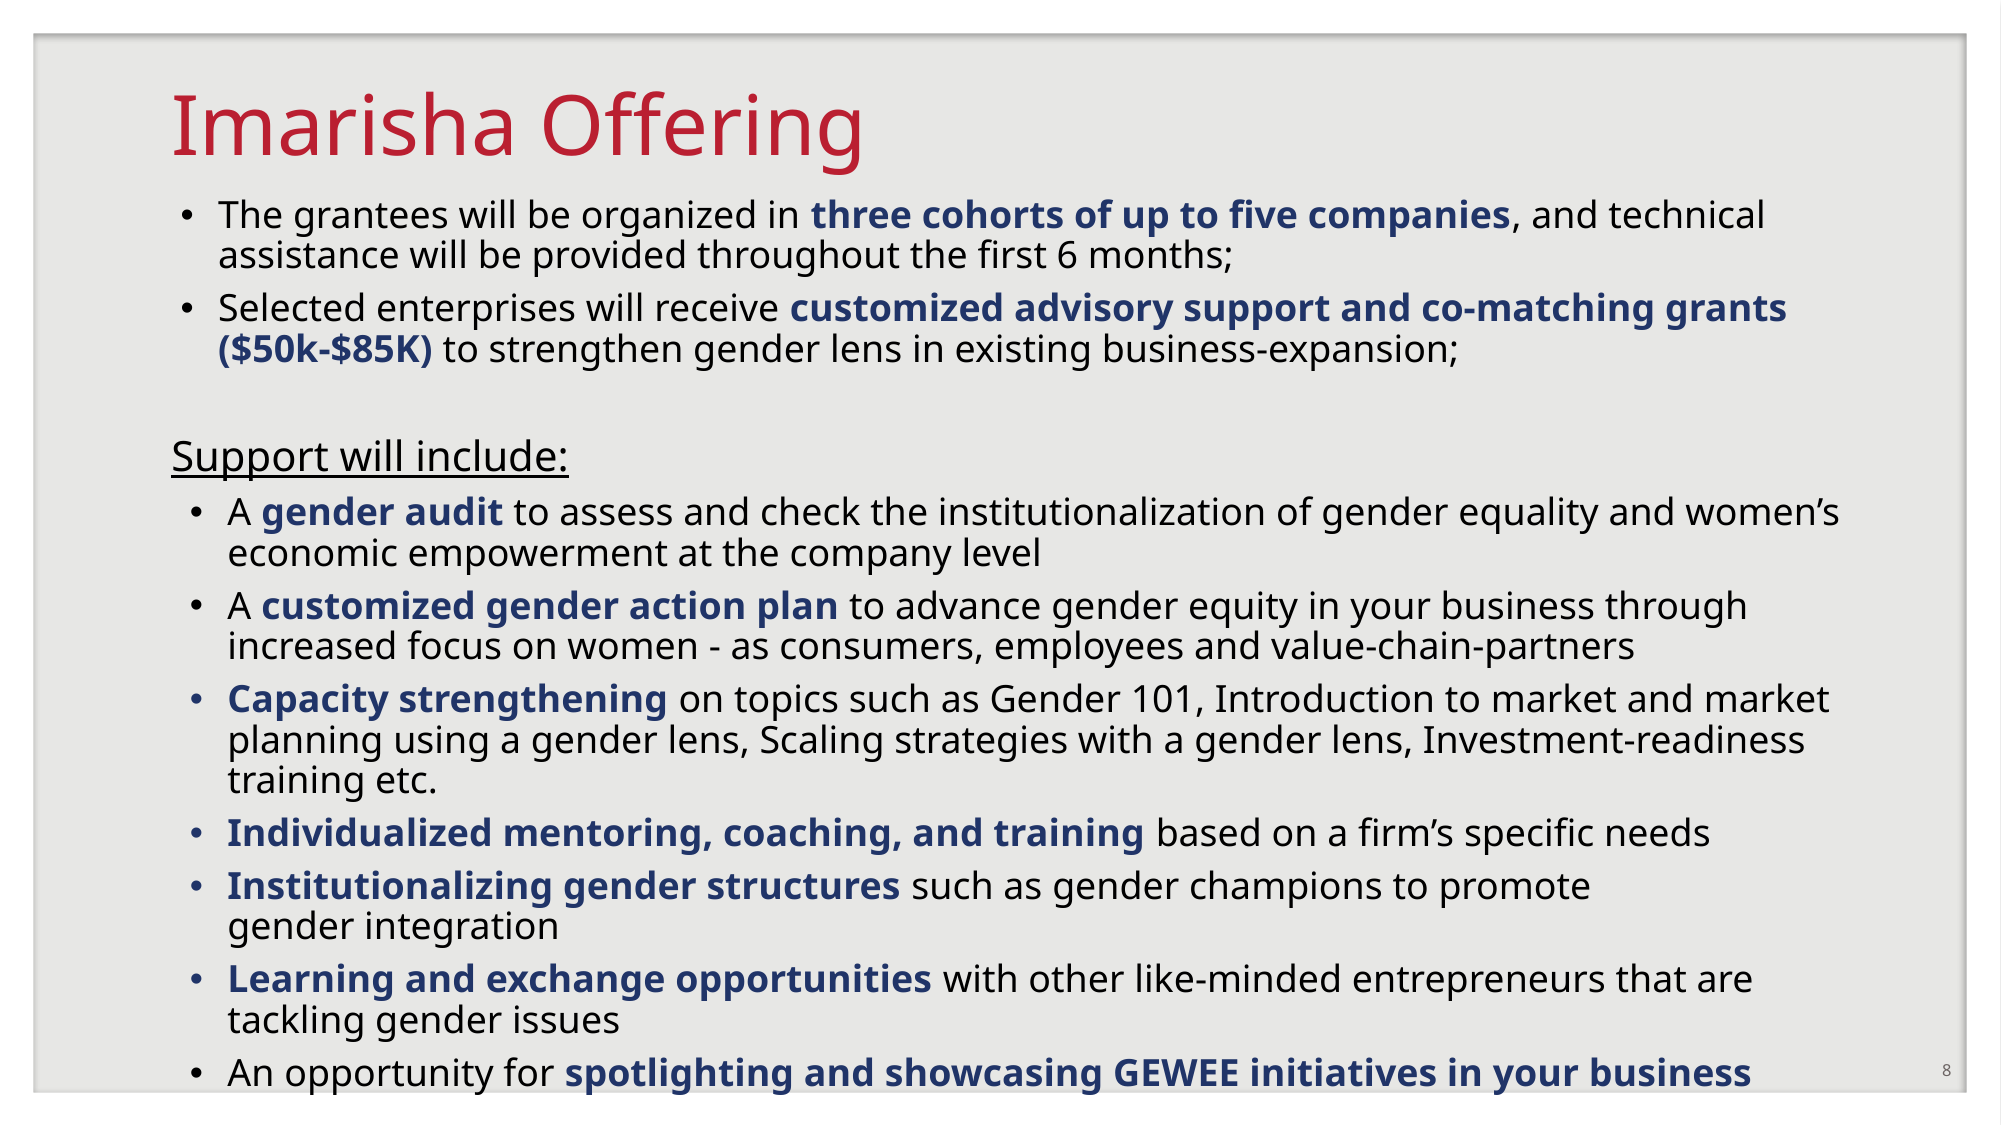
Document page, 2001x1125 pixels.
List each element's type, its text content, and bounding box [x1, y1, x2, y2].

list The grantees will be organized in three cohorts of up to five companies, and technical assistance will be provided throughout the first 6 months; Selected enterprises will receive customized advisory support and co-matching grants ($50k-$85K) to strengthen gender lens in existing business-expansion; Support will include: A gender audit to assess and check the institutionalization of gender equality and women’s economic empowerment at the company level A customized gender action plan to advance gender equity in your business through increased focus on women - as consumers, employees and value-chain-partners Capacity strengthening on topics such as Gender 101, Introduction to market and market planning using a gender lens, Scaling strategies with a gender lens, Investment-readiness training etc. Individualized mentoring, coaching, and training based on a firm’s specific needs Institutionalizing gender structures such as gender champions to promote gender integration Learning and exchange opportunities with other like-minded entrepreneurs that are tackling gender issues An opportunity for spotlighting and showcasing GEWEE initiatives in your business [156, 188, 1869, 976]
title Imarisha Offering [156, 63, 1843, 180]
slide_number 8 [1500, 1053, 1967, 1089]
